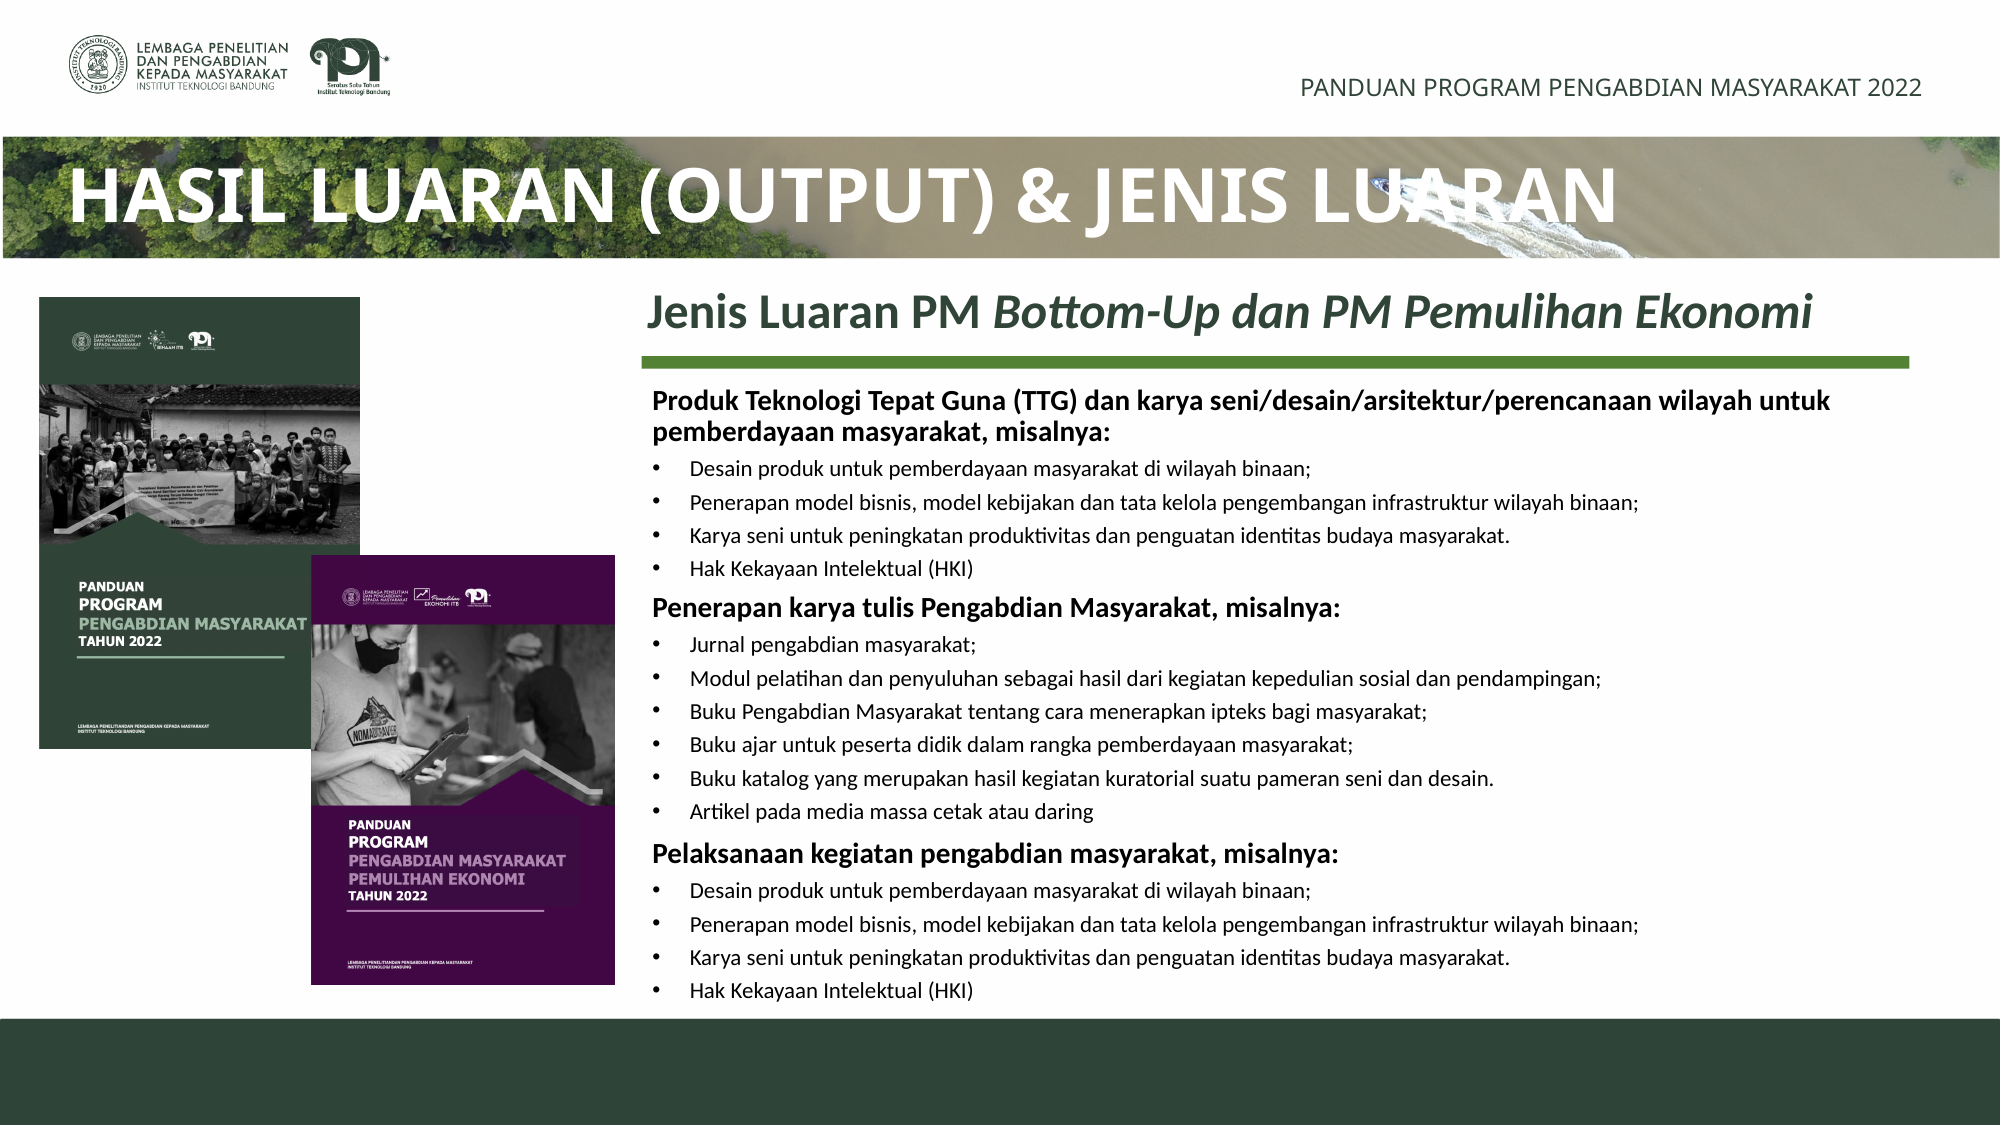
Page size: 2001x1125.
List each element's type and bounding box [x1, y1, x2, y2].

picture [39, 297, 615, 985]
text_box [0, 0, 2000, 1125]
